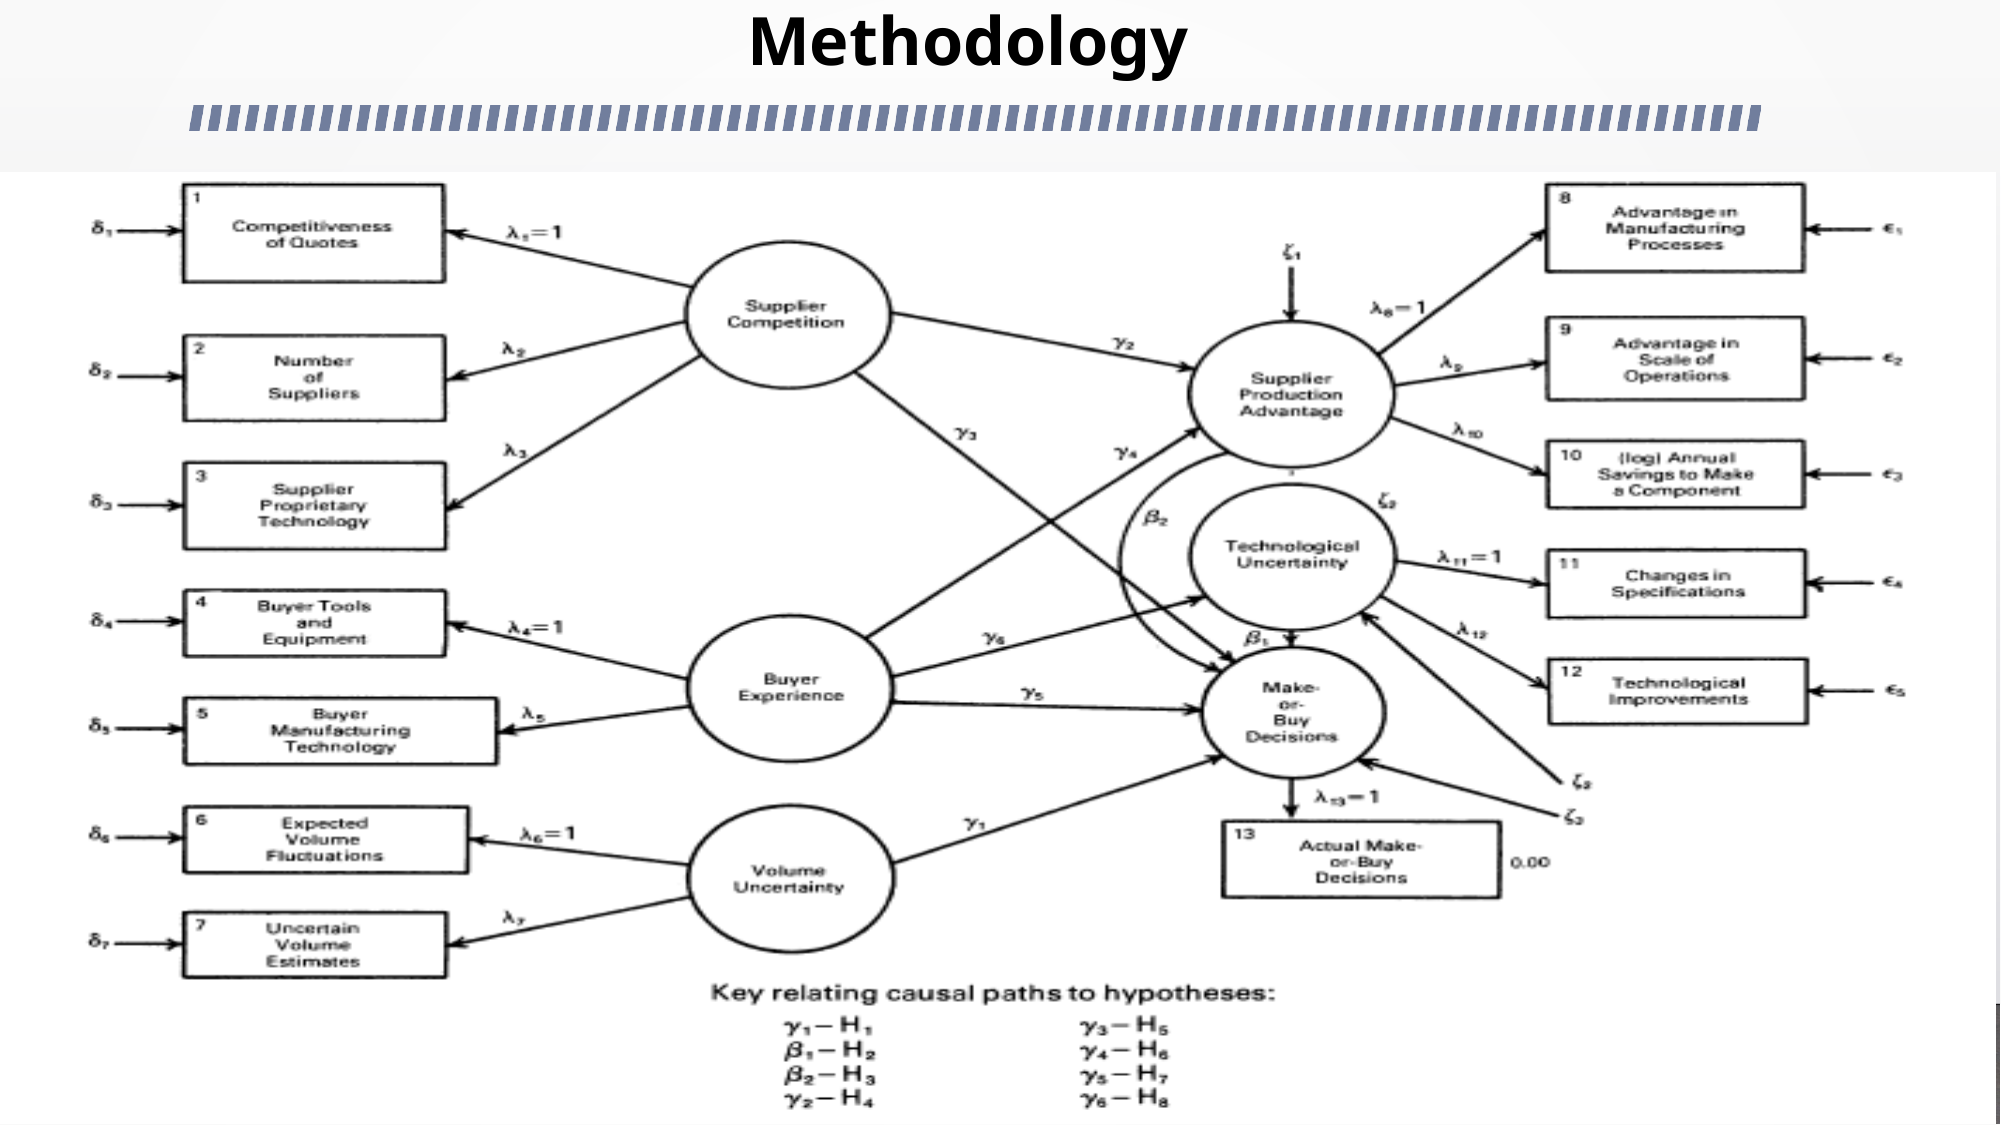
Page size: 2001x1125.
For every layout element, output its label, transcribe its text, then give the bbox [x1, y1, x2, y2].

picture [0, 171, 2000, 1125]
title Methodology [732, 0, 1206, 171]
